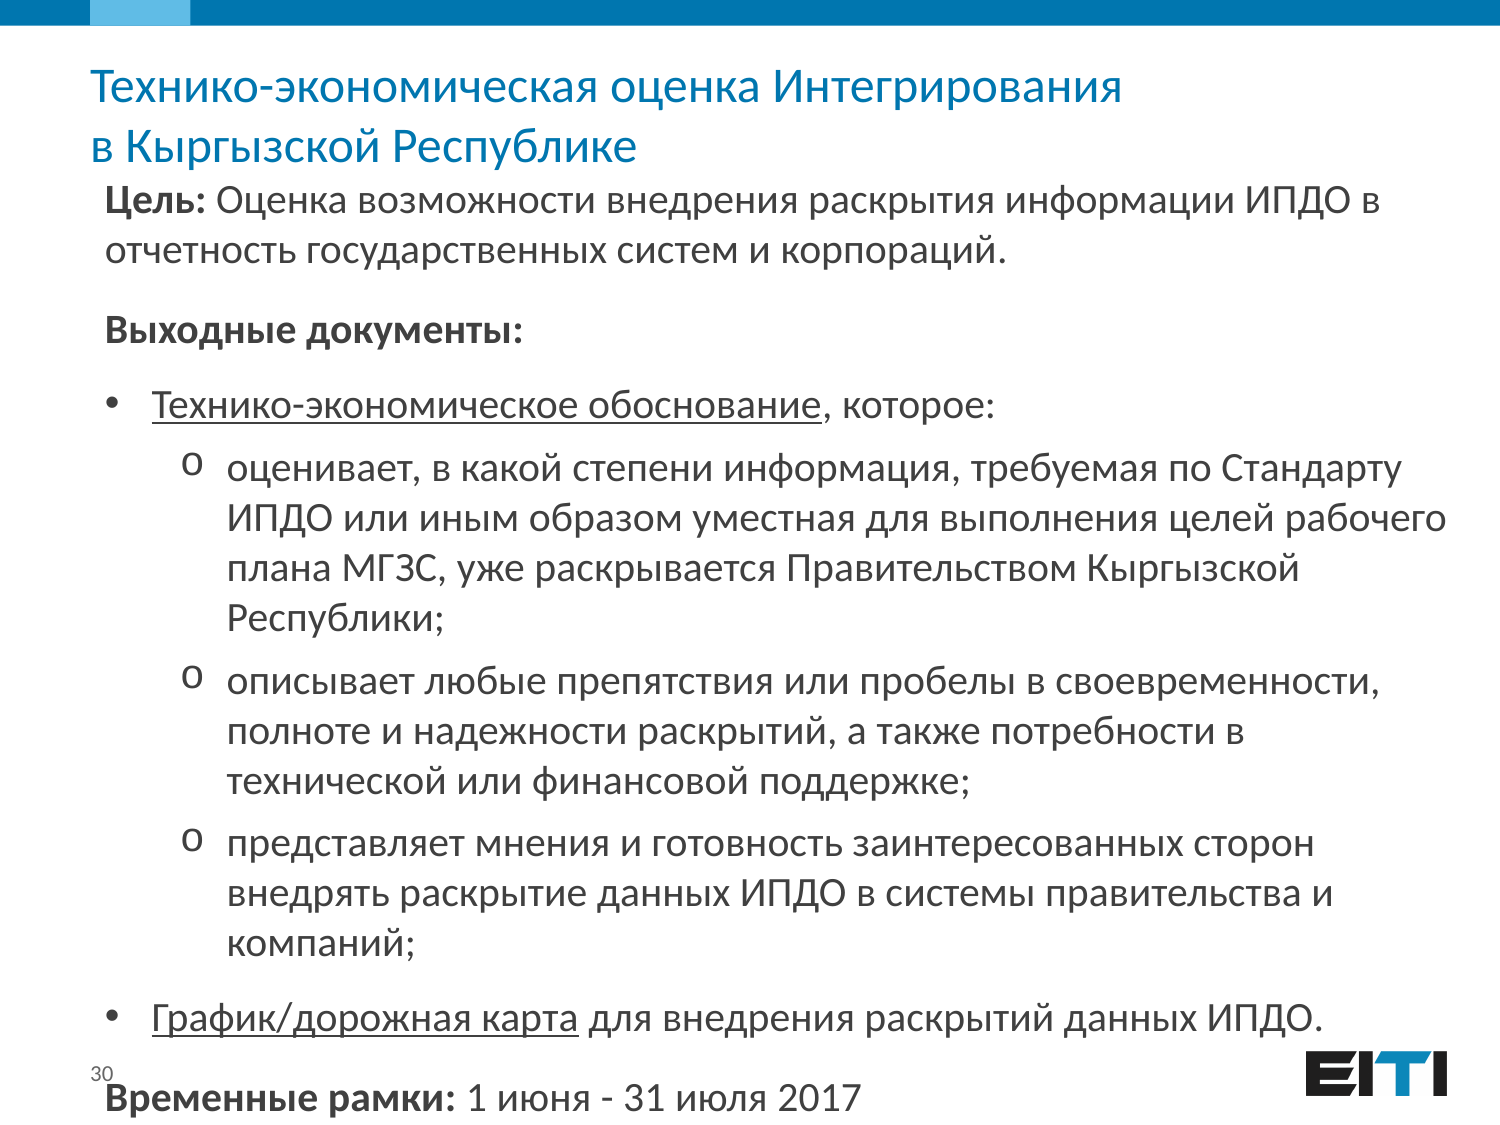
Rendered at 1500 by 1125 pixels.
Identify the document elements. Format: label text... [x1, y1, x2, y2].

title Технико-экономическая оценка Интегрирования в Кыргызской Республике [90, 45, 1465, 164]
text_box Цель: Оценка возможности внедрения раскрытия информации ИПДО в отчетность государственных систем и корпораций. Выходные документы: Технико-экономическое обоснование, которое: оценивает, в какой степени информация, требуемая по Стандарту ИПДО или иным образом уместная для выполнения целей рабочего плана МГЗС, уже раскрывается Правительством Кыргызской Республики; описывает любые препятствия или пробелы в своевременности, полноте и надежности раскрытий, а также потребности в технической или финансовой поддержке; представляет мнения и готовность заинтересованных сторон внедрять раскрытие данных ИПДО в системы правительства и компаний; График/дорожная карта для внедрения раскрытий данных ИПДО. Временные рамки: 1 июня - 31 июля 2017 [90, 164, 1465, 1125]
